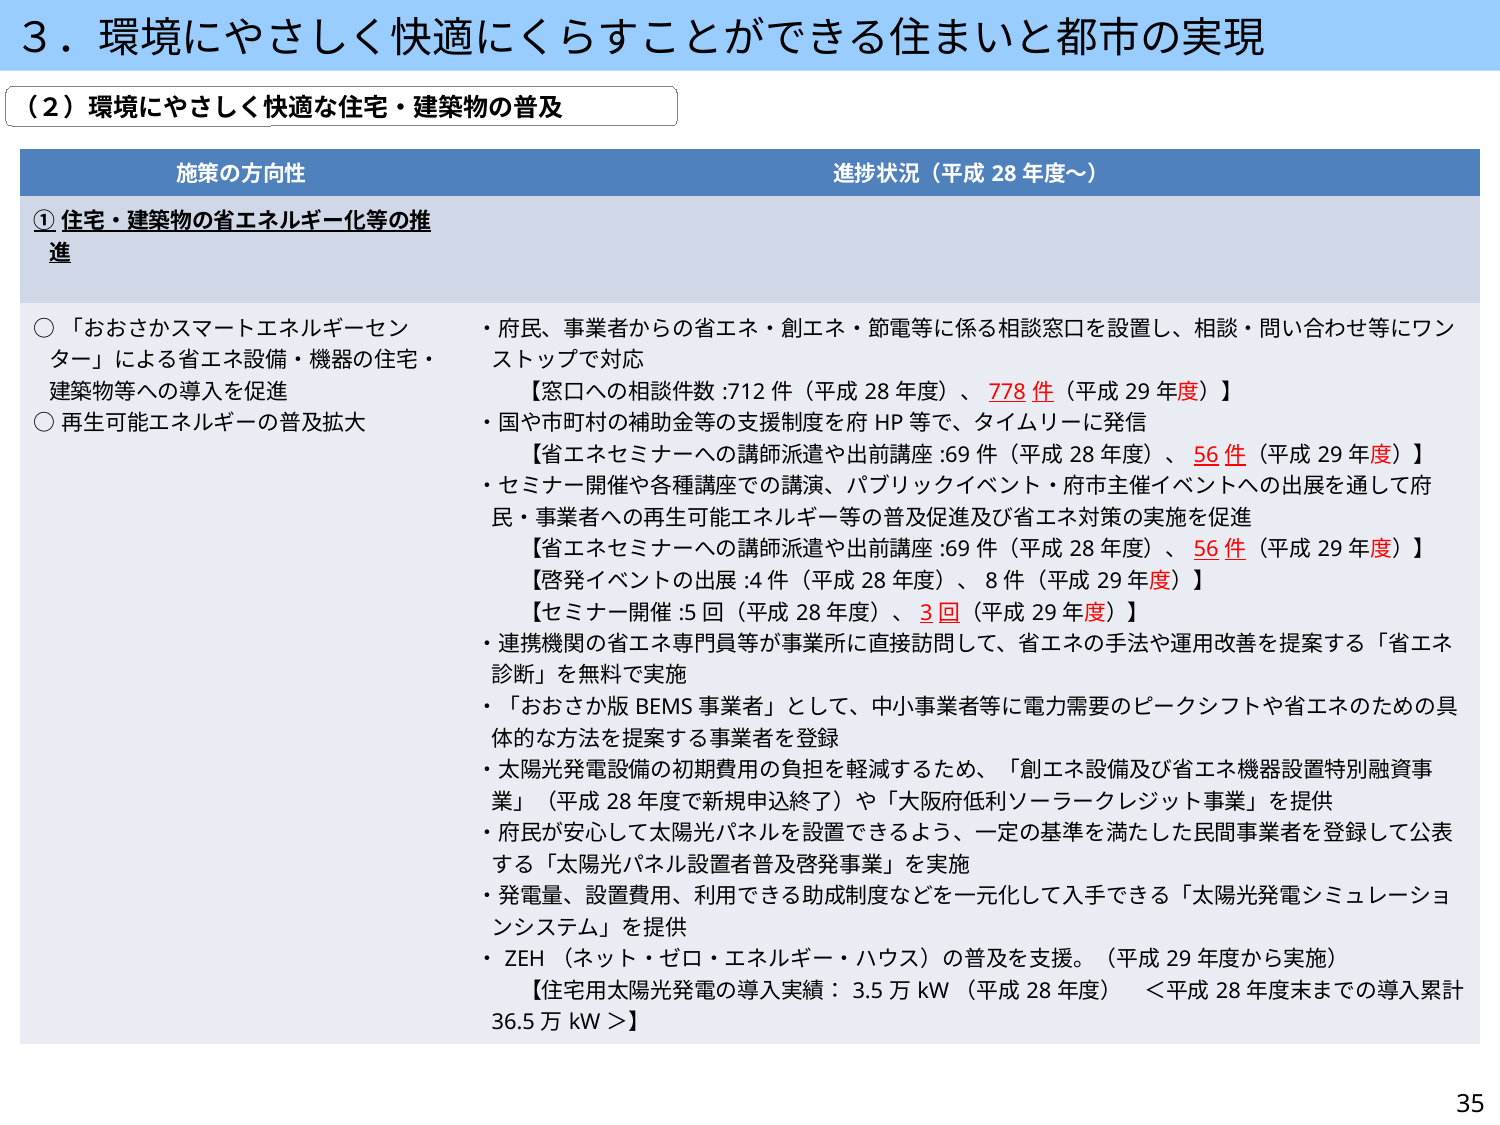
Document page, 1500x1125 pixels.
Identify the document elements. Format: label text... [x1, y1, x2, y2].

text_box （２）環境にやさしく快適な住宅・建築物の普及 [5, 86, 678, 127]
slide_number 35 [1372, 1082, 1500, 1125]
table_header 施策の方向性 [20, 149, 463, 196]
table_cell ・府民、事業者からの省エネ・創エネ・節電等に係る相談窓口を設置し、相談・問い合わせ等にワンストップで対応 【窓口への相談件数:712件（平成28年度）、778件（平成29年度）】 ・国や市町村の補助金等の支援制度を府HP等で、タイムリーに発信 【省エネセミナーへの講師派遣や出前講座:69件（平成28年度）、56件（平成29年度）】 ・セミナー開催や各種講座での講演、パブリックイベント・府市主催イベントへの出展を通して府民・事業者への再生可能エネルギー等の普及促進及び省エネ対策の実施を促進 【省エネセミナーへの講師派遣や出前講座:69件（平成28年度）、56件（平成29年度）】 【啓発イベントの出展:4件（平成28年度）、8件（平成29年度）】 【セミナー開催:5回（平成28年度）、3回（平成29年度）】 ・連携機関の省エネ専門員等が事業所に直接訪問して、省エネの手法や運用改善を提案する「省エネ診断」を無料で実施 ・「おおさか版BEMS事業者」として、中小事業者等に電力需要のピークシフトや省エネのための具体的な方法を提案する事業者を登録 ・太陽光発電設備の初期費用の負担を軽減するため、「創エネ設備及び省エネ機器設置特別融資事業」（平成28年度で新規申込終了）や「大阪府低利ソーラークレジット事業」を提供 ・府民が安心して太陽光パネルを設置できるよう、一定の基準を満たした民間事業者を登録して公表する「太陽光パネル設置者普及啓発事業」を実施 ・発電量、設置費用、利用できる助成制度などを一元化して入手できる「太陽光発電シミュレーションシステム」を提供 ・ZEH（ネット・ゼロ・エネルギー・ハウス）の普及を支援。（平成29年度から実施） 【住宅用太陽光発電の導入実績：3.5万kW（平成28年度） ＜平成28年度末までの導入累計36.5万kW＞】 [463, 303, 1480, 1044]
table_cell ①住宅・建築物の省エネルギー化等の推進 [20, 196, 463, 303]
text_box ３．環境にやさしく快適にくらすことができる住まいと都市の実現 [0, 0, 1500, 71]
table_cell [463, 196, 1480, 303]
table_header 進捗状況（平成28年度～） [463, 149, 1480, 196]
table_cell ○「おおさかスマートエネルギーセンター」による省エネ設備・機器の住宅・建築物等への導入を促進 ○再生可能エネルギーの普及拡大 [20, 303, 463, 1044]
